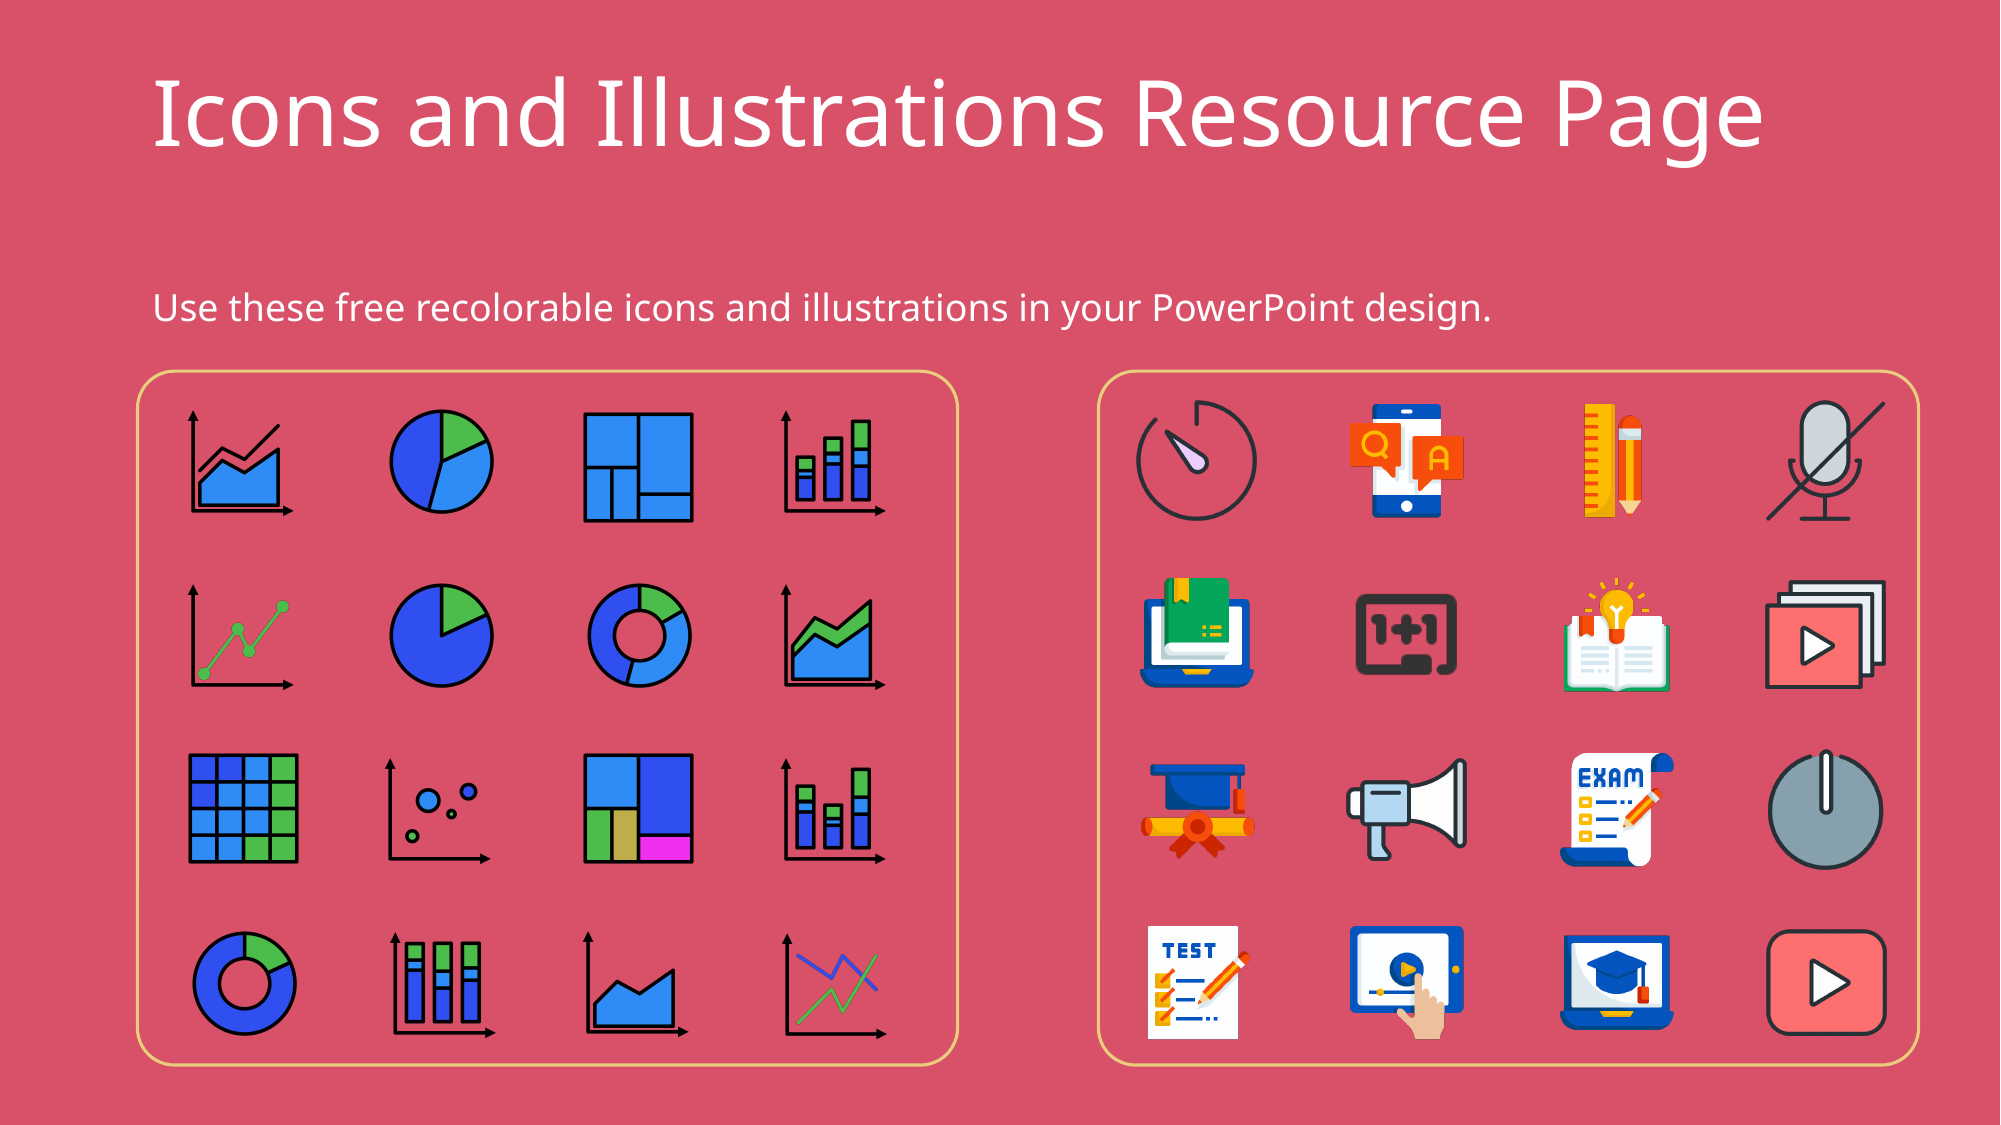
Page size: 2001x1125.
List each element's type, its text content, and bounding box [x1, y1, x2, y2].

text_box [1097, 370, 1920, 1067]
picture [183, 400, 304, 521]
picture [578, 574, 699, 695]
picture [1137, 749, 1258, 870]
picture [1136, 574, 1257, 695]
picture [1765, 574, 1886, 695]
picture [578, 407, 699, 528]
picture [1556, 749, 1677, 870]
text_box [136, 370, 959, 1067]
picture [183, 574, 304, 695]
picture [775, 748, 896, 869]
text_box Use these free recolorable icons and illustrations in your PowerPoint design. [137, 276, 1782, 337]
picture [380, 748, 501, 869]
picture [380, 400, 501, 521]
picture [1556, 400, 1677, 521]
picture [578, 748, 699, 869]
picture [1346, 574, 1467, 695]
picture [1765, 400, 1886, 521]
picture [380, 922, 501, 1043]
picture [1765, 749, 1886, 870]
picture [1556, 922, 1677, 1043]
picture [1136, 922, 1257, 1043]
picture [183, 922, 304, 1043]
picture [1346, 400, 1467, 521]
picture [1346, 922, 1467, 1043]
picture [1556, 574, 1677, 695]
picture [380, 574, 501, 695]
picture [775, 574, 896, 695]
text_box Icons and Illustrations Resource Page [137, 59, 1863, 278]
picture [1136, 400, 1257, 521]
picture [578, 921, 699, 1042]
picture [1766, 922, 1887, 1043]
picture [775, 400, 896, 521]
picture [183, 748, 304, 869]
picture [1346, 749, 1467, 870]
picture [775, 922, 896, 1043]
